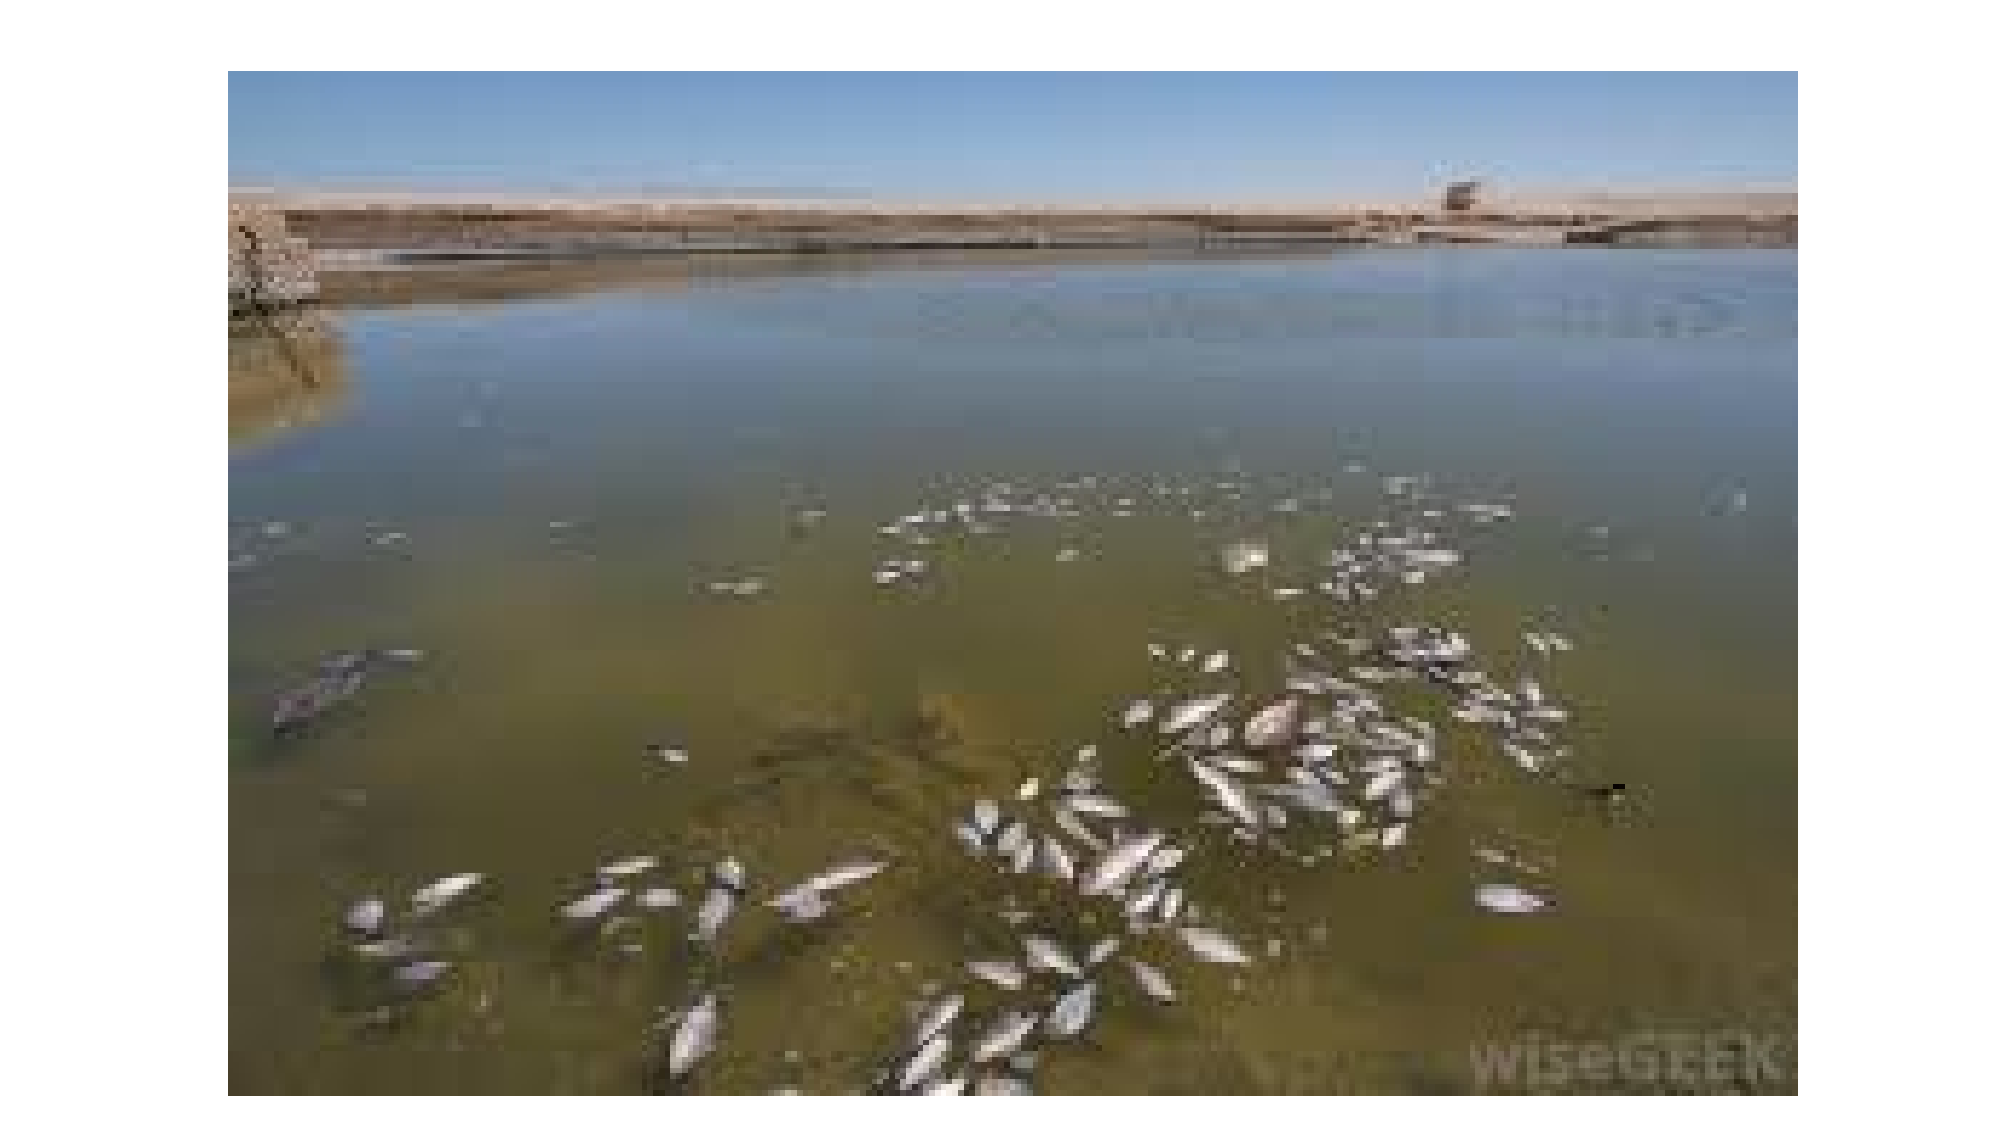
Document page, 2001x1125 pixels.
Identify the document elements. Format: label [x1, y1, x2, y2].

list [228, 71, 1798, 1096]
